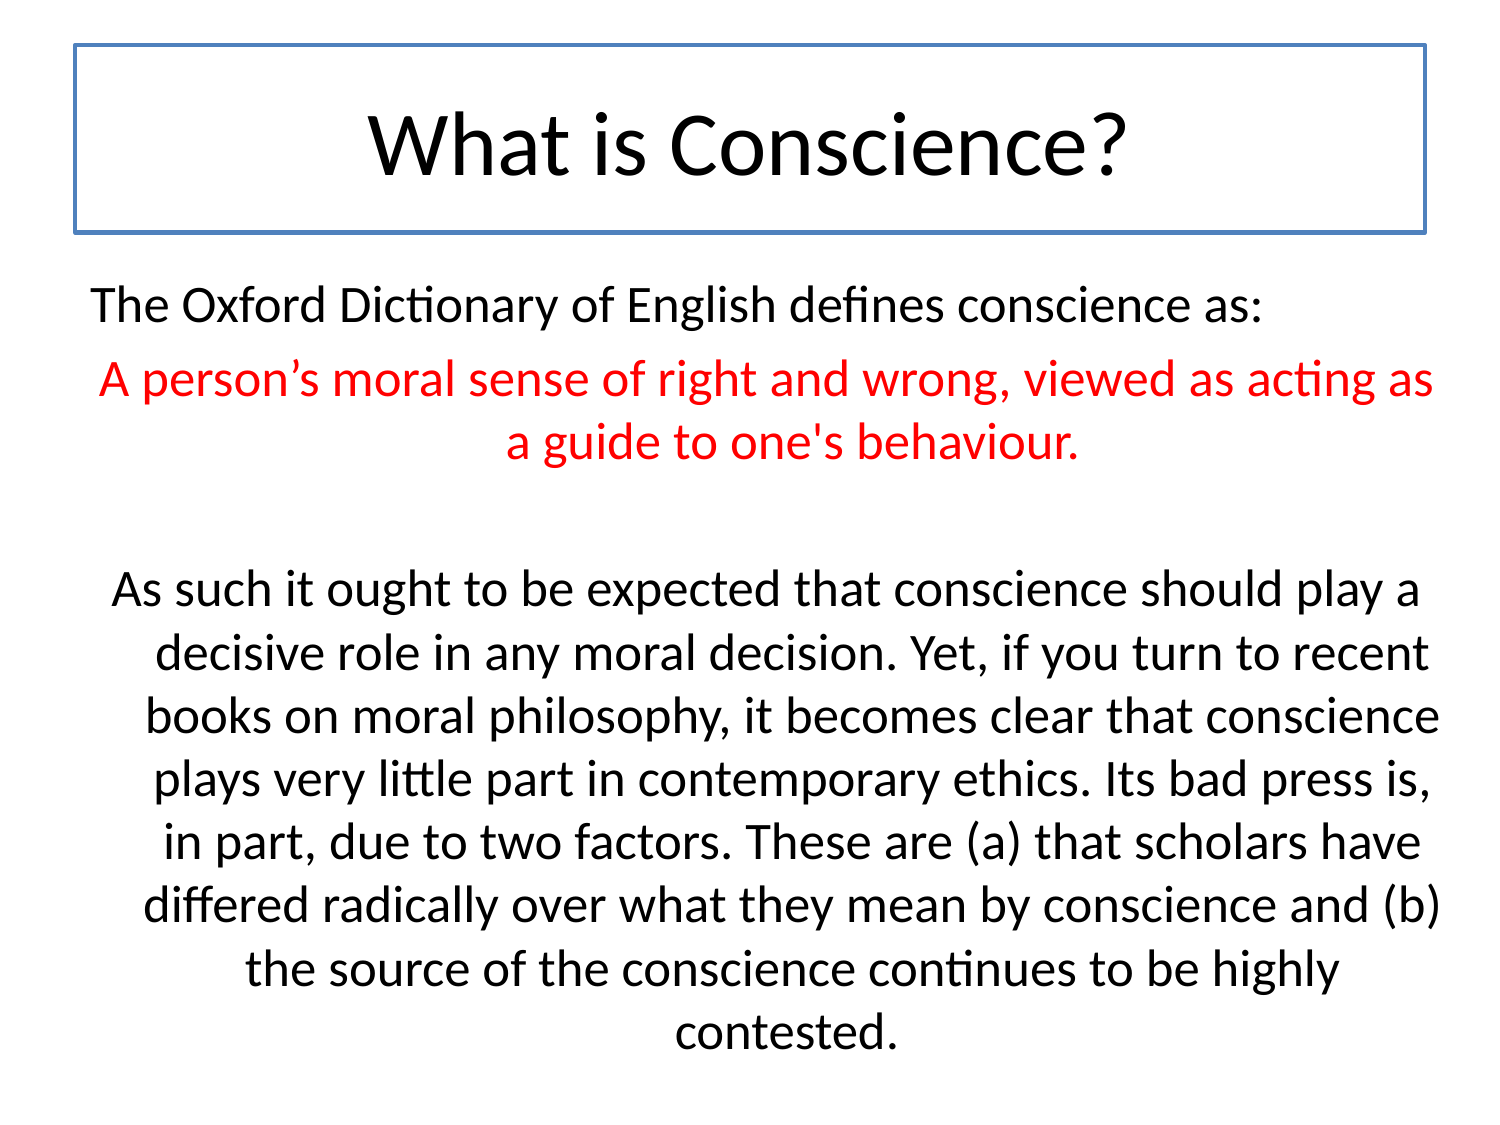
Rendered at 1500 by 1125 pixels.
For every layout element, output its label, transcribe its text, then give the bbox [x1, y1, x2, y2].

title What is Conscience? [73, 43, 1427, 235]
list The Oxford Dictionary of English defines conscience as: A person’s moral sense of right and wrong, viewed as acting as a guide to one's behaviour. As such it ought to be expected that conscience should play a decisive role in any moral decision. Yet, if you turn to recent books on moral philosophy, it becomes clear that conscience plays very little part in contemporary ethics. Its bad press is, in part, due to two factors. These are (a) that scholars have differed radically over what they mean by conscience and (b) the source of the conscience continues to be highly contested. [75, 262, 1459, 1071]
